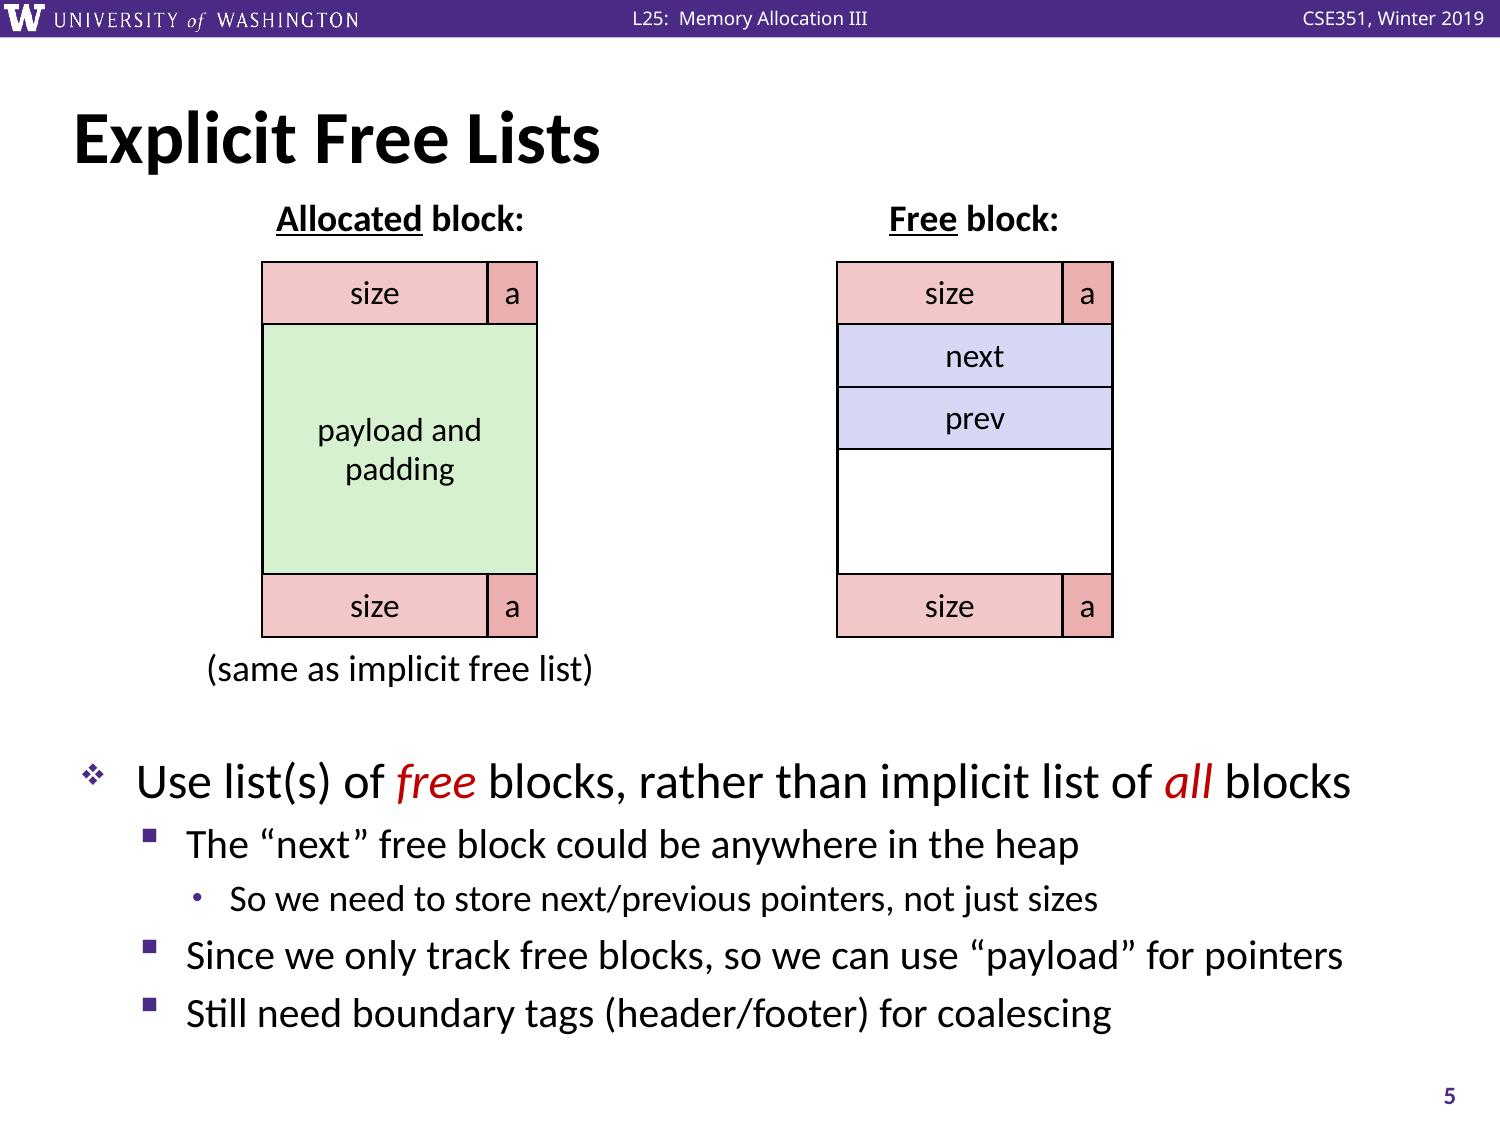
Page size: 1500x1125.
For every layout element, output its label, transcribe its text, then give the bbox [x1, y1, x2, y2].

title Explicit Free Lists [58, 71, 1438, 197]
slide_number 5 [1400, 1065, 1500, 1125]
picture [4, 4, 358, 32]
list Use list(s) of free blocks, rather than implicit list of all blocks The “next” free block could be anywhere in the heap So we need to store next/previous pointers, not just sizes Since we only track free blocks, so we can use “payload” for pointers Still need boundary tags (header/footer) for coalescing [64, 749, 1438, 1066]
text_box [184, 186, 617, 698]
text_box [836, 186, 1113, 637]
